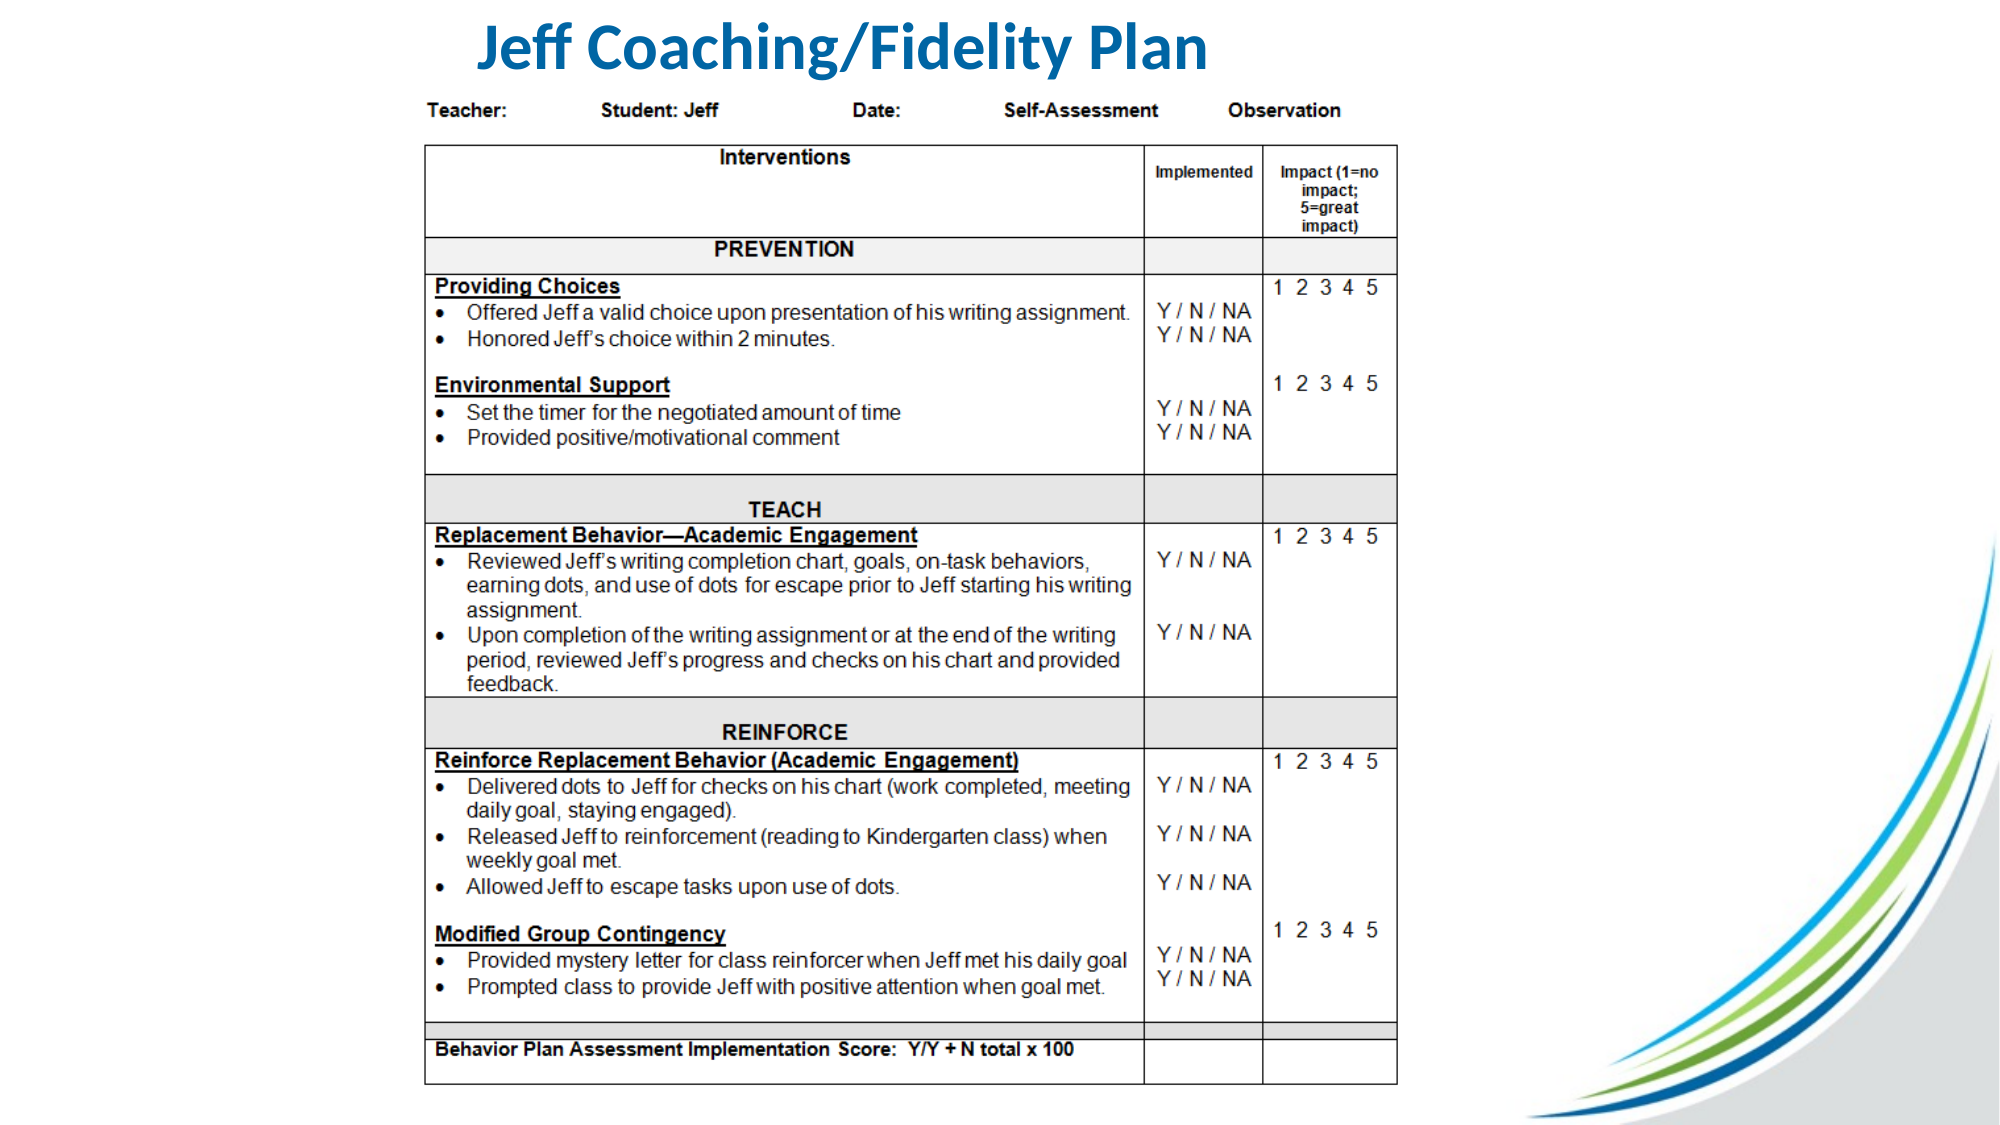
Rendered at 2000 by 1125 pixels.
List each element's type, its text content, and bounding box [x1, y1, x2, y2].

title Jeff Coaching/Fidelity Plan [462, 0, 1600, 104]
picture [0, 0, 2000, 1125]
